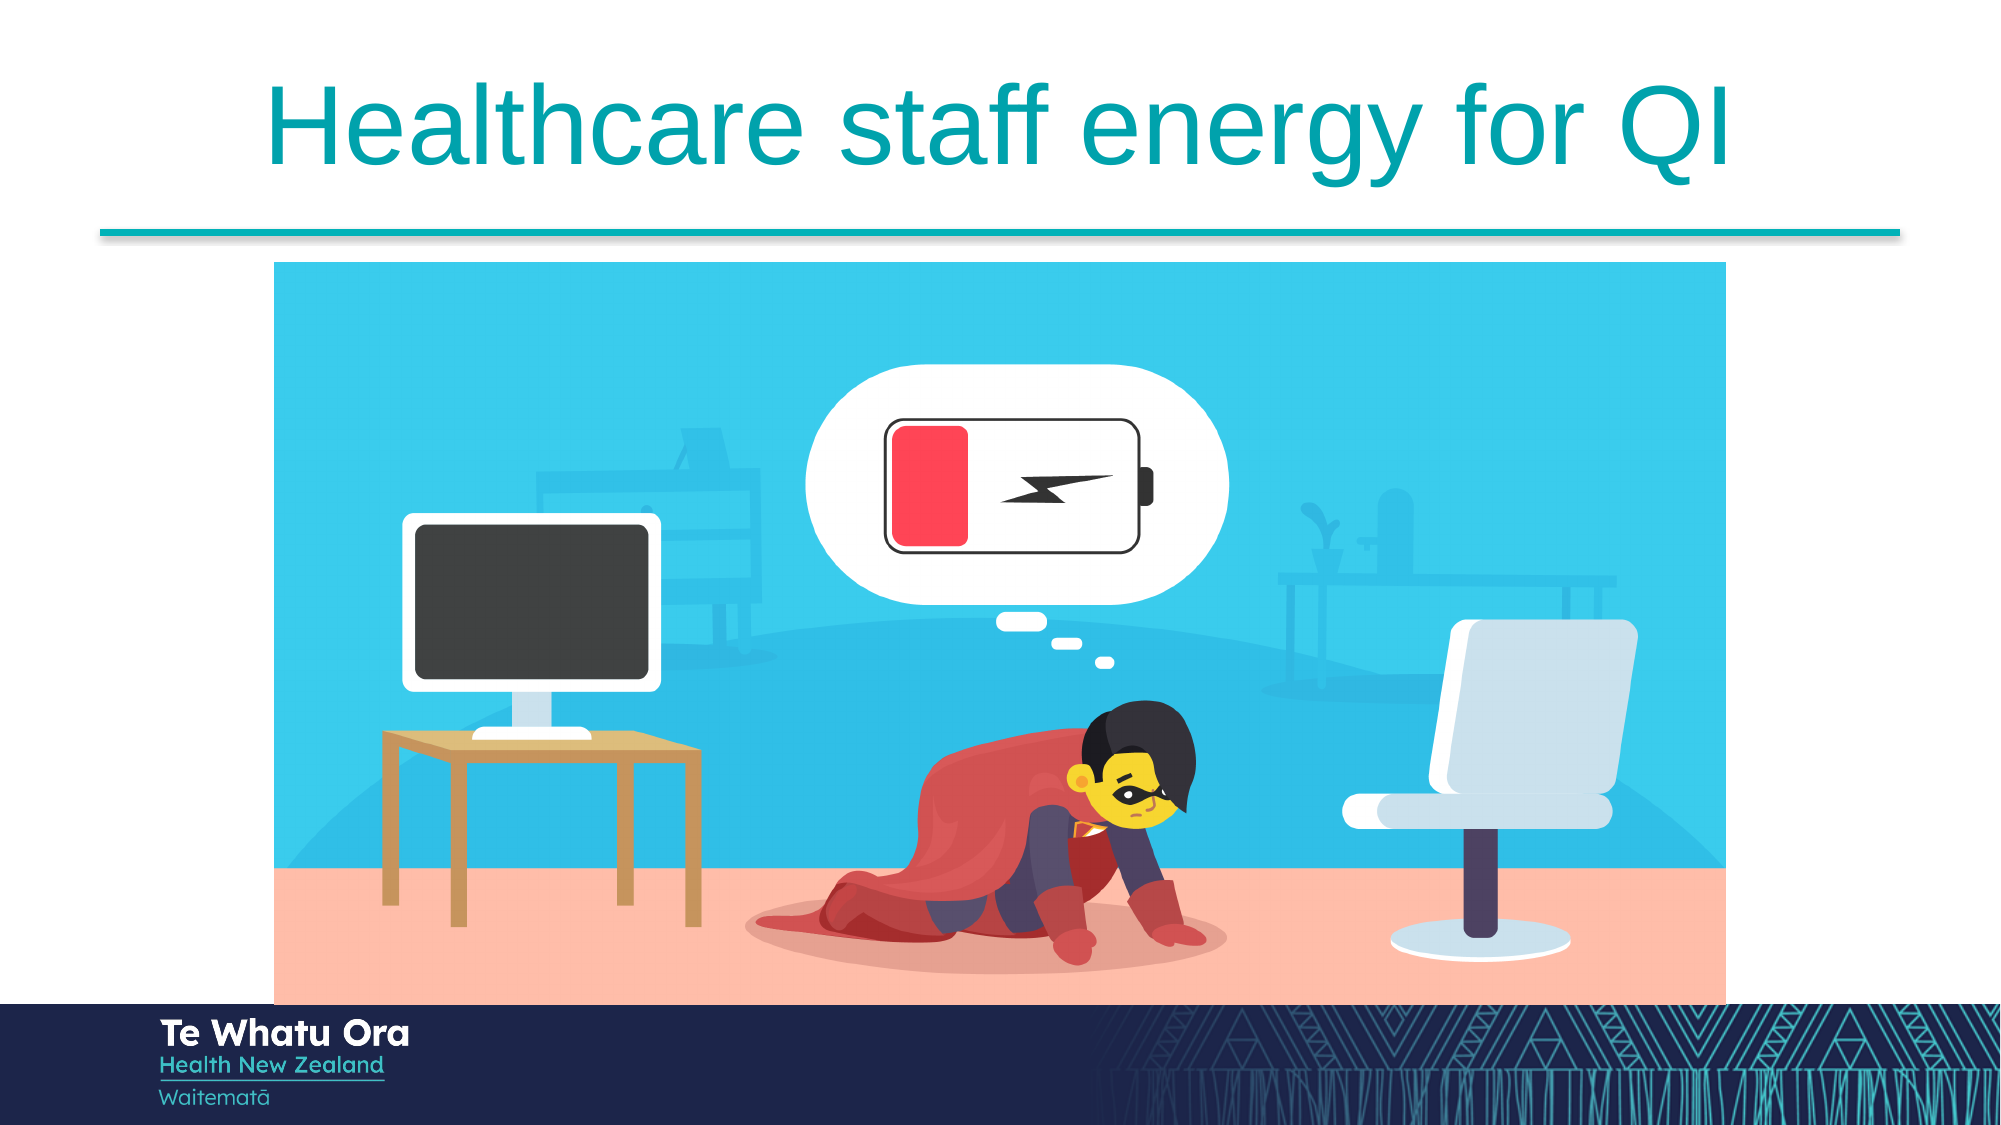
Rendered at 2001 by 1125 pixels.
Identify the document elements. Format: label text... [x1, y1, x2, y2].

picture [0, 1004, 2001, 1125]
title Healthcare staff energy for QI [99, 45, 1900, 233]
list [274, 262, 1726, 1006]
